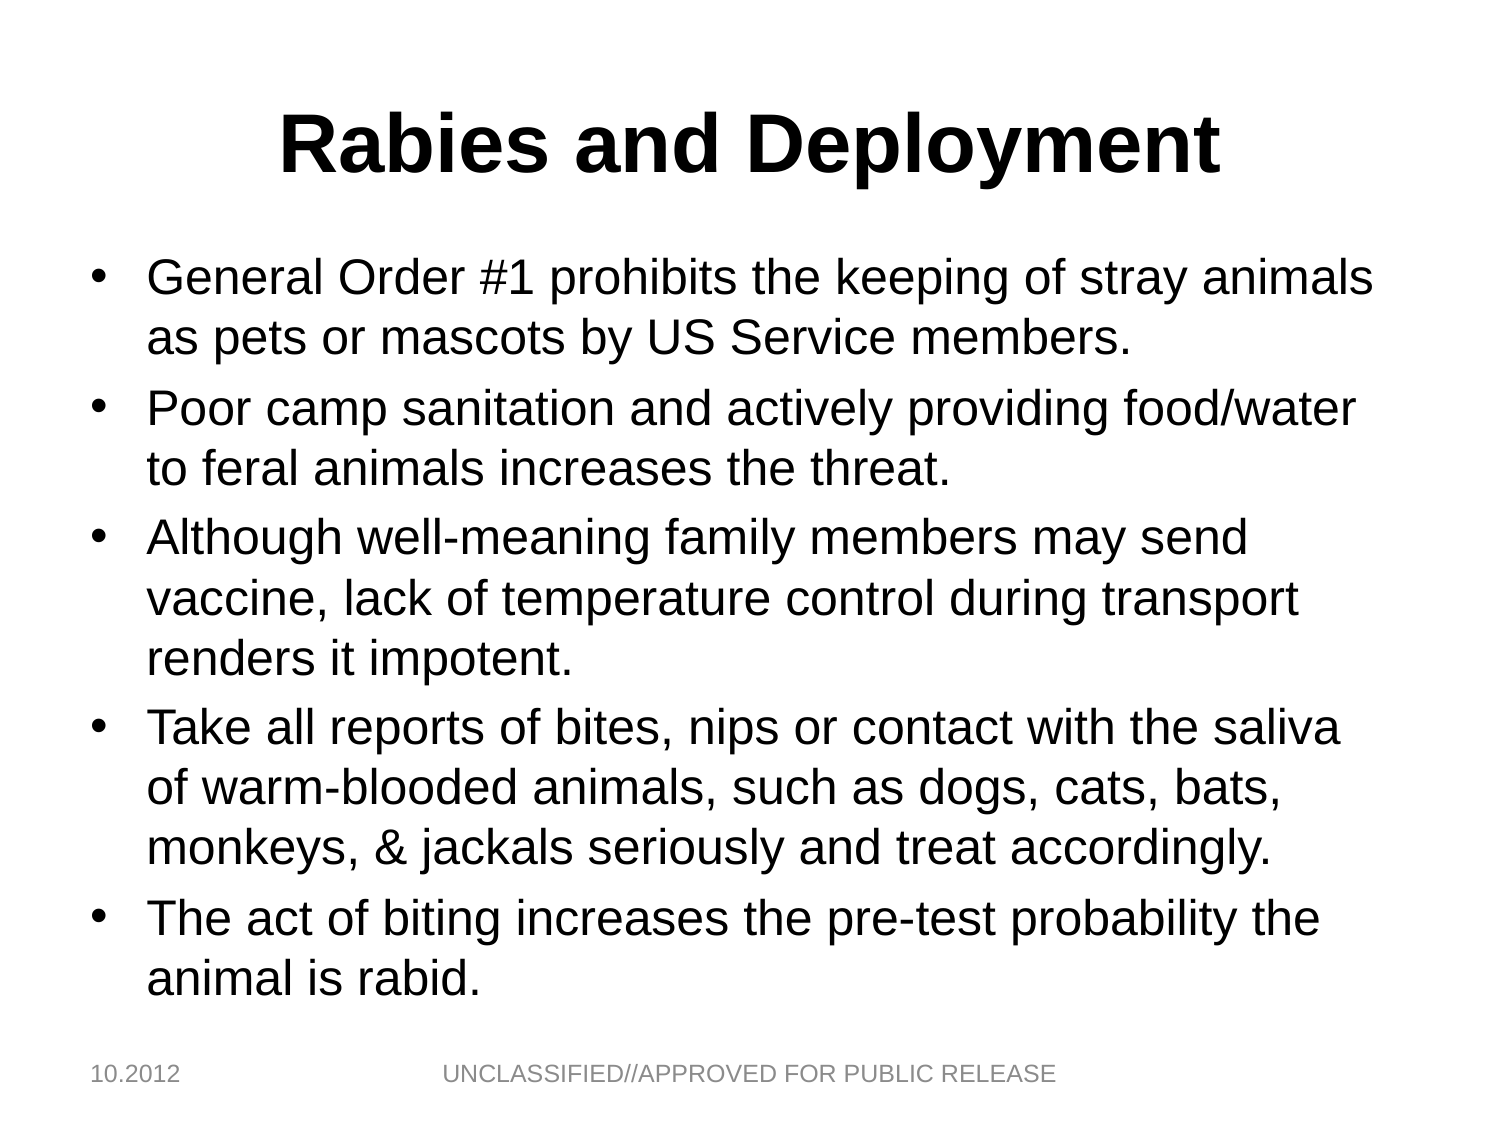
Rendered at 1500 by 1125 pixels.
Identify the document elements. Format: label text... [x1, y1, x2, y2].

title Rabies and Deployment [75, 45, 1425, 233]
slide_number 10.2012 [75, 1042, 425, 1103]
list General Order #1 prohibits the keeping of stray animals as pets or mascots by US Service members. Poor camp sanitation and actively providing food/water to feral animals increases the threat. Although well-meaning family members may send vaccine, lack of temperature control during transport renders it impotent. Take all reports of bites, nips or contact with the saliva of warm-blooded animals, such as dogs, cats, bats, monkeys, & jackals seriously and treat accordingly. The act of biting increases the pre-test probability the animal is rabid. [75, 237, 1400, 1025]
footer UNCLASSIFIED//APPROVED FOR PUBLIC RELEASE [425, 1042, 1075, 1103]
